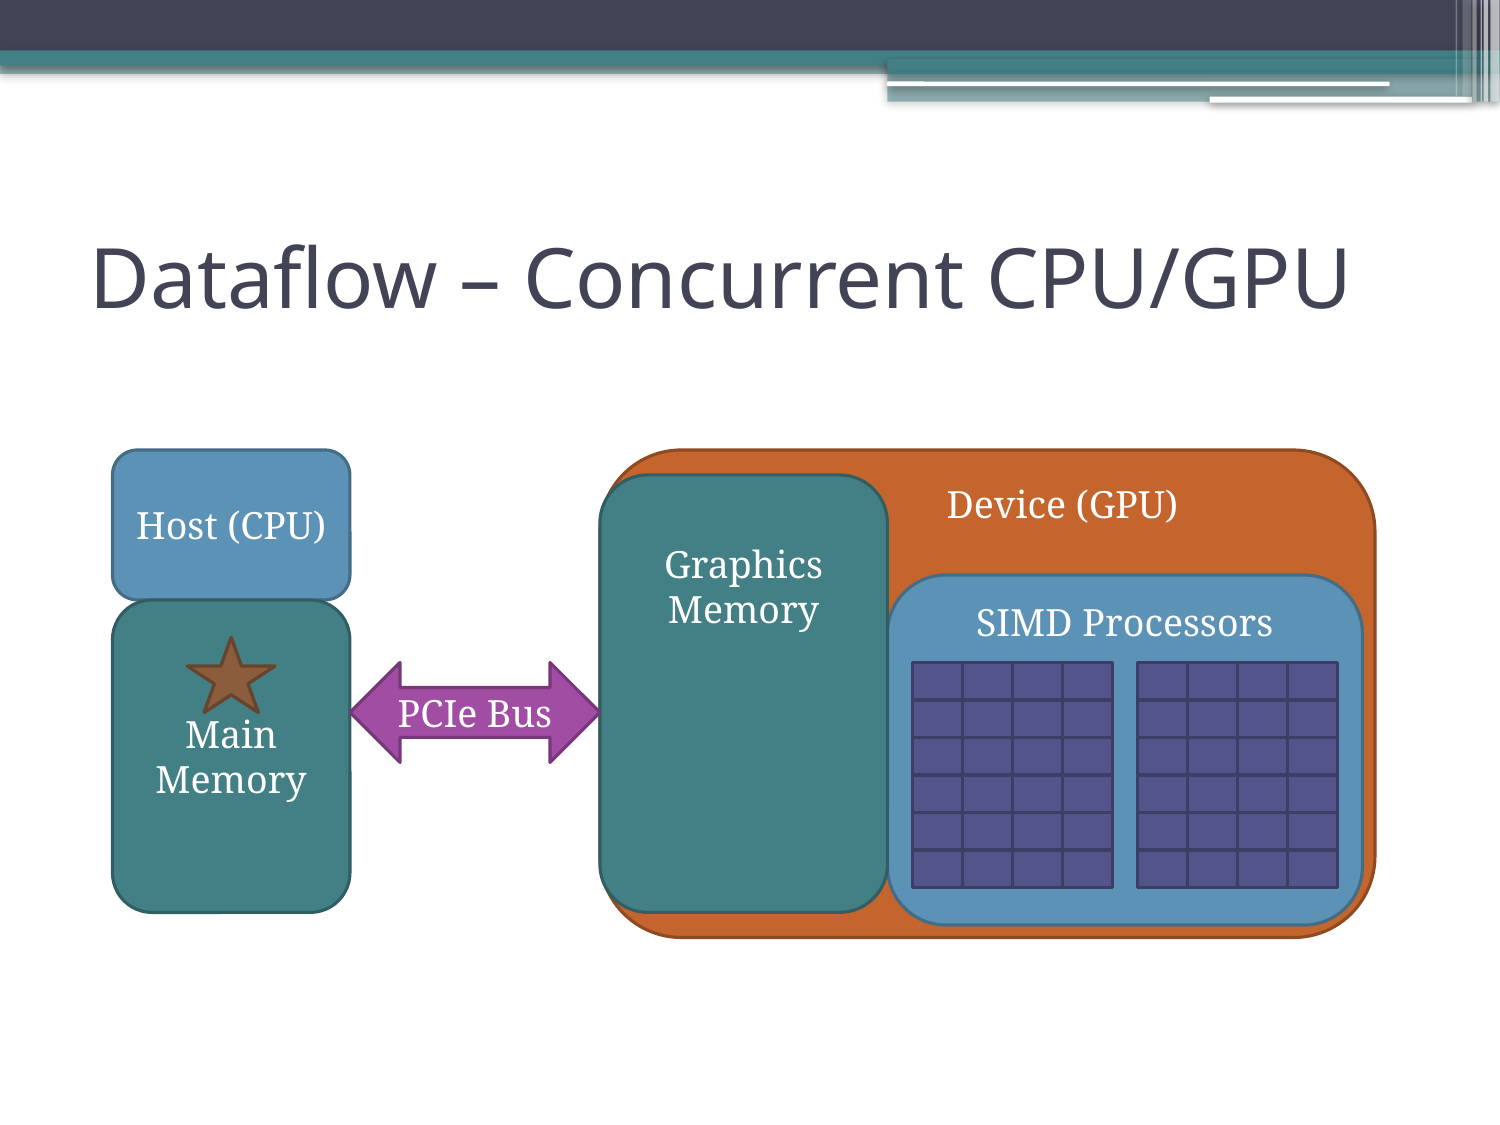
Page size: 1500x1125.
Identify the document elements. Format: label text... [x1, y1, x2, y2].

text_box Main Memory [110, 598, 352, 915]
text_box Host (CPU) [110, 448, 352, 602]
text_box [185, 635, 277, 714]
text_box PCIe Bus [348, 661, 602, 764]
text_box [1137, 662, 1338, 888]
text_box SIMD Processors [887, 573, 1365, 927]
text_box Graphics Memory [598, 473, 889, 914]
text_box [912, 662, 1113, 888]
text_box Device (GPU) [607, 448, 1377, 940]
title Dataflow – Concurrent CPU/GPU [75, 187, 1425, 363]
